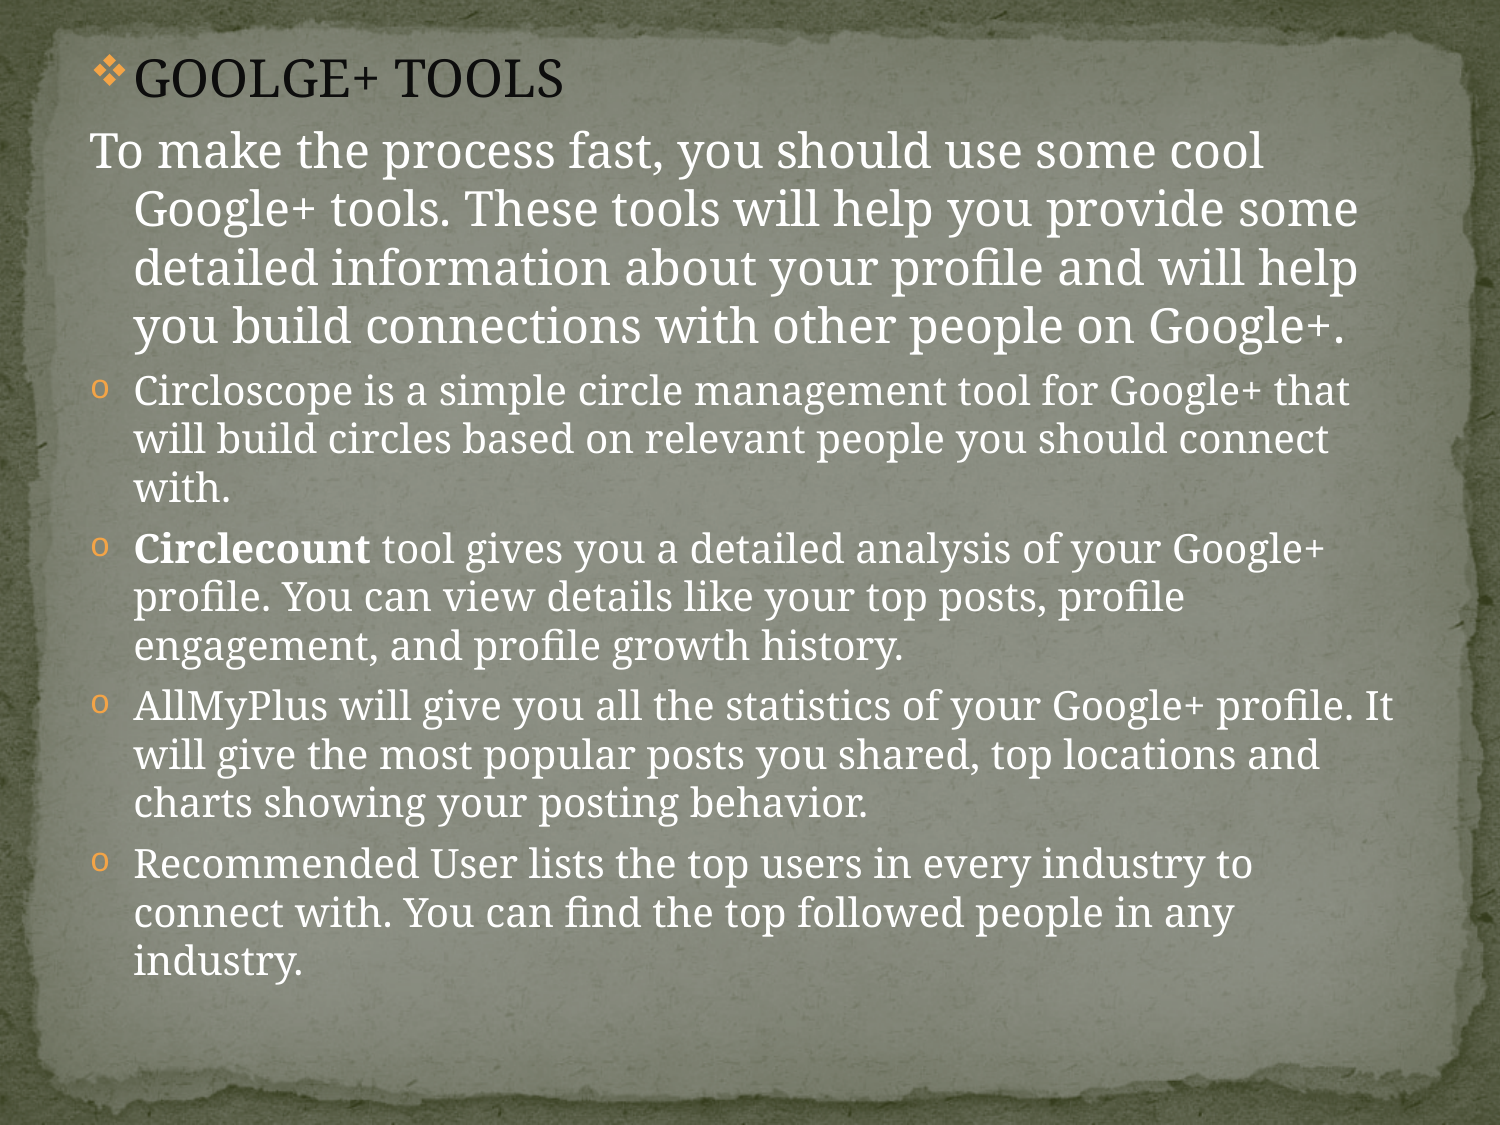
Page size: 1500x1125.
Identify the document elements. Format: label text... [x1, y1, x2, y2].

list GOOLGE+ TOOLS To make the process fast, you should use some cool Google+ tools. These tools will help you provide some detailed information about your profile and will help you build connections with other people on Google+. Circloscope is a simple circle management tool for Google+ that will build circles based on relevant people you should connect with. Circlecount tool gives you a detailed analysis of your Google+ profile. You can view details like your top posts, profile engagement, and profile growth history. AllMyPlus will give you all the statistics of your Google+ profile. It will give the most popular posts you shared, top locations and charts showing your posting behavior. Recommended User lists the top users in every industry to connect with. You can find the top followed people in any industry. [75, 37, 1425, 1000]
